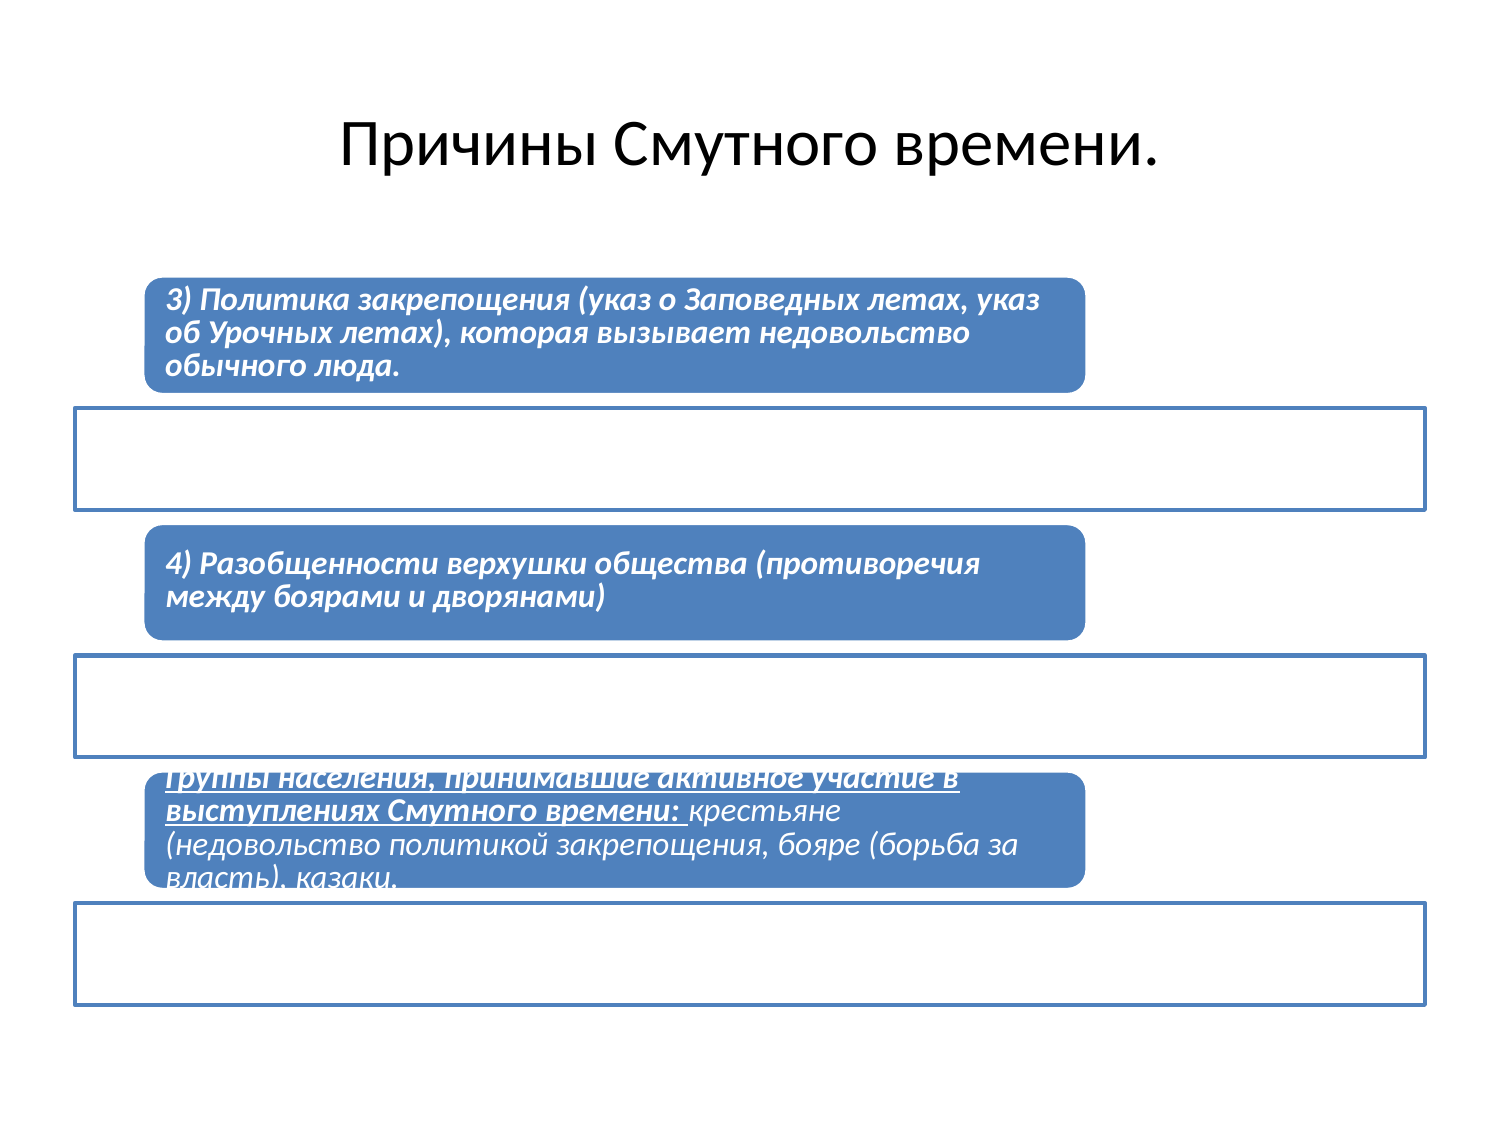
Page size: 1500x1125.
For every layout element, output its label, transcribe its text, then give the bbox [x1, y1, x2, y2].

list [74, 262, 1426, 1006]
title Причины Смутного времени. [74, 44, 1426, 233]
